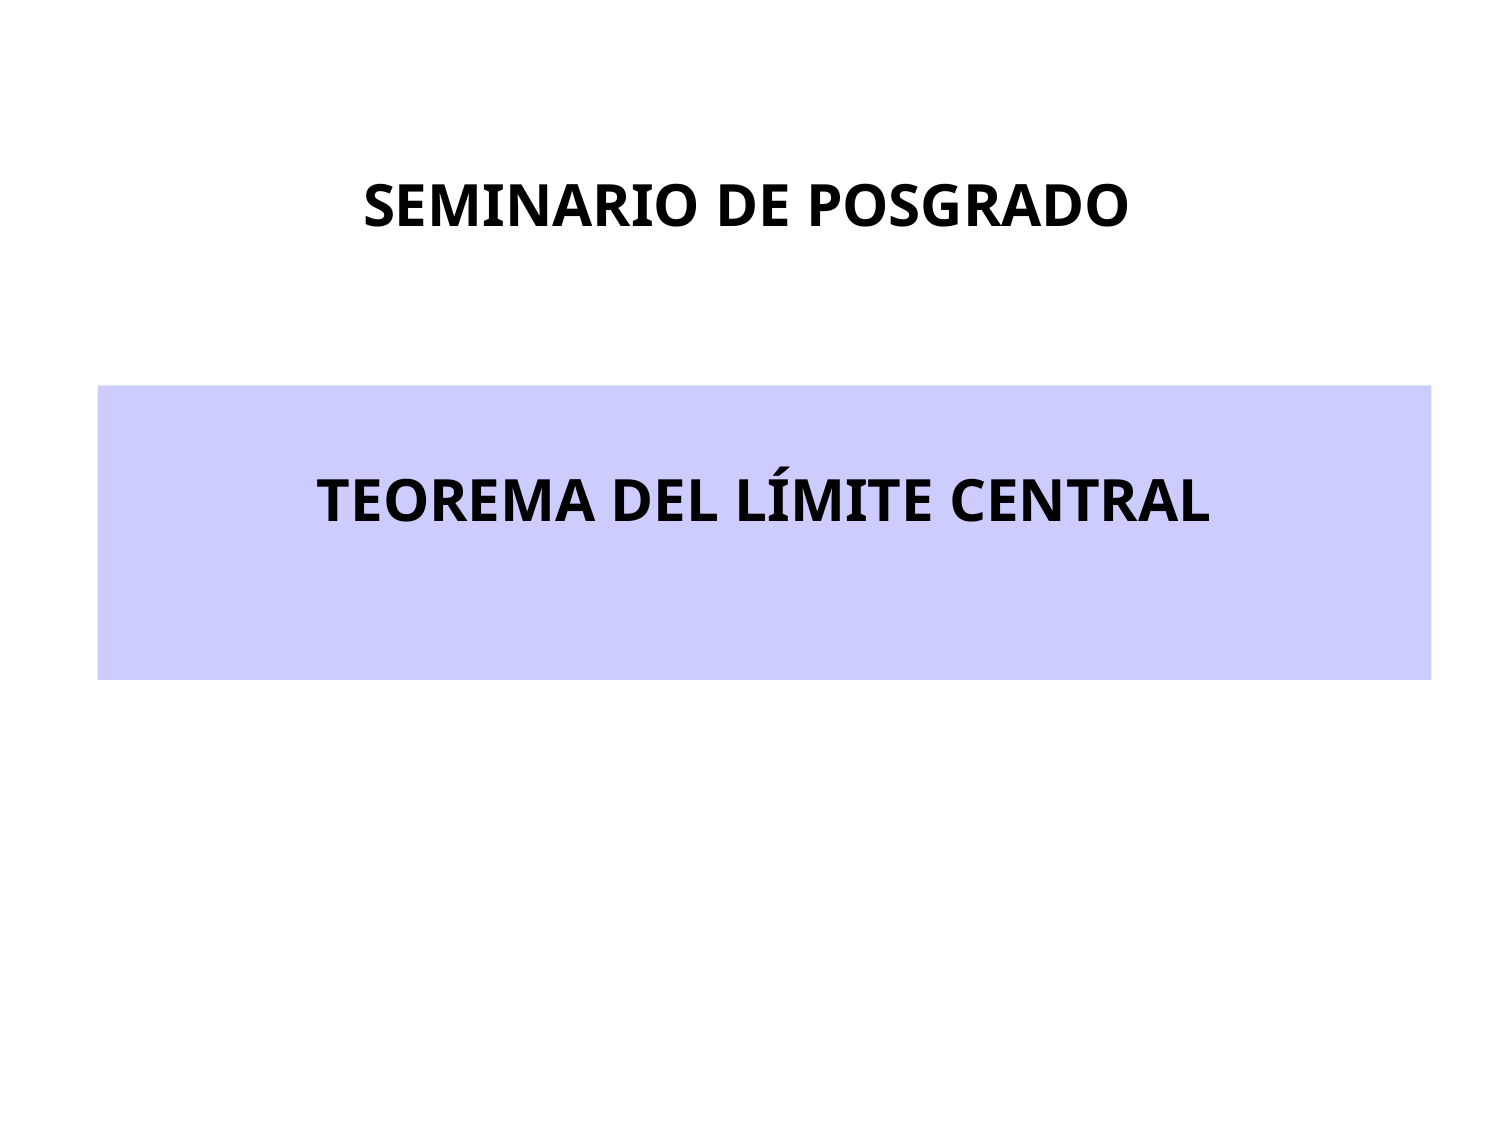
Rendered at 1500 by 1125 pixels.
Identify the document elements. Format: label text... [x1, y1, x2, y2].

text_box SEMINARIO DE POSGRADO [348, 160, 1306, 246]
text_box TEOREMA DEL LÍMITE CENTRAL [97, 385, 1432, 680]
